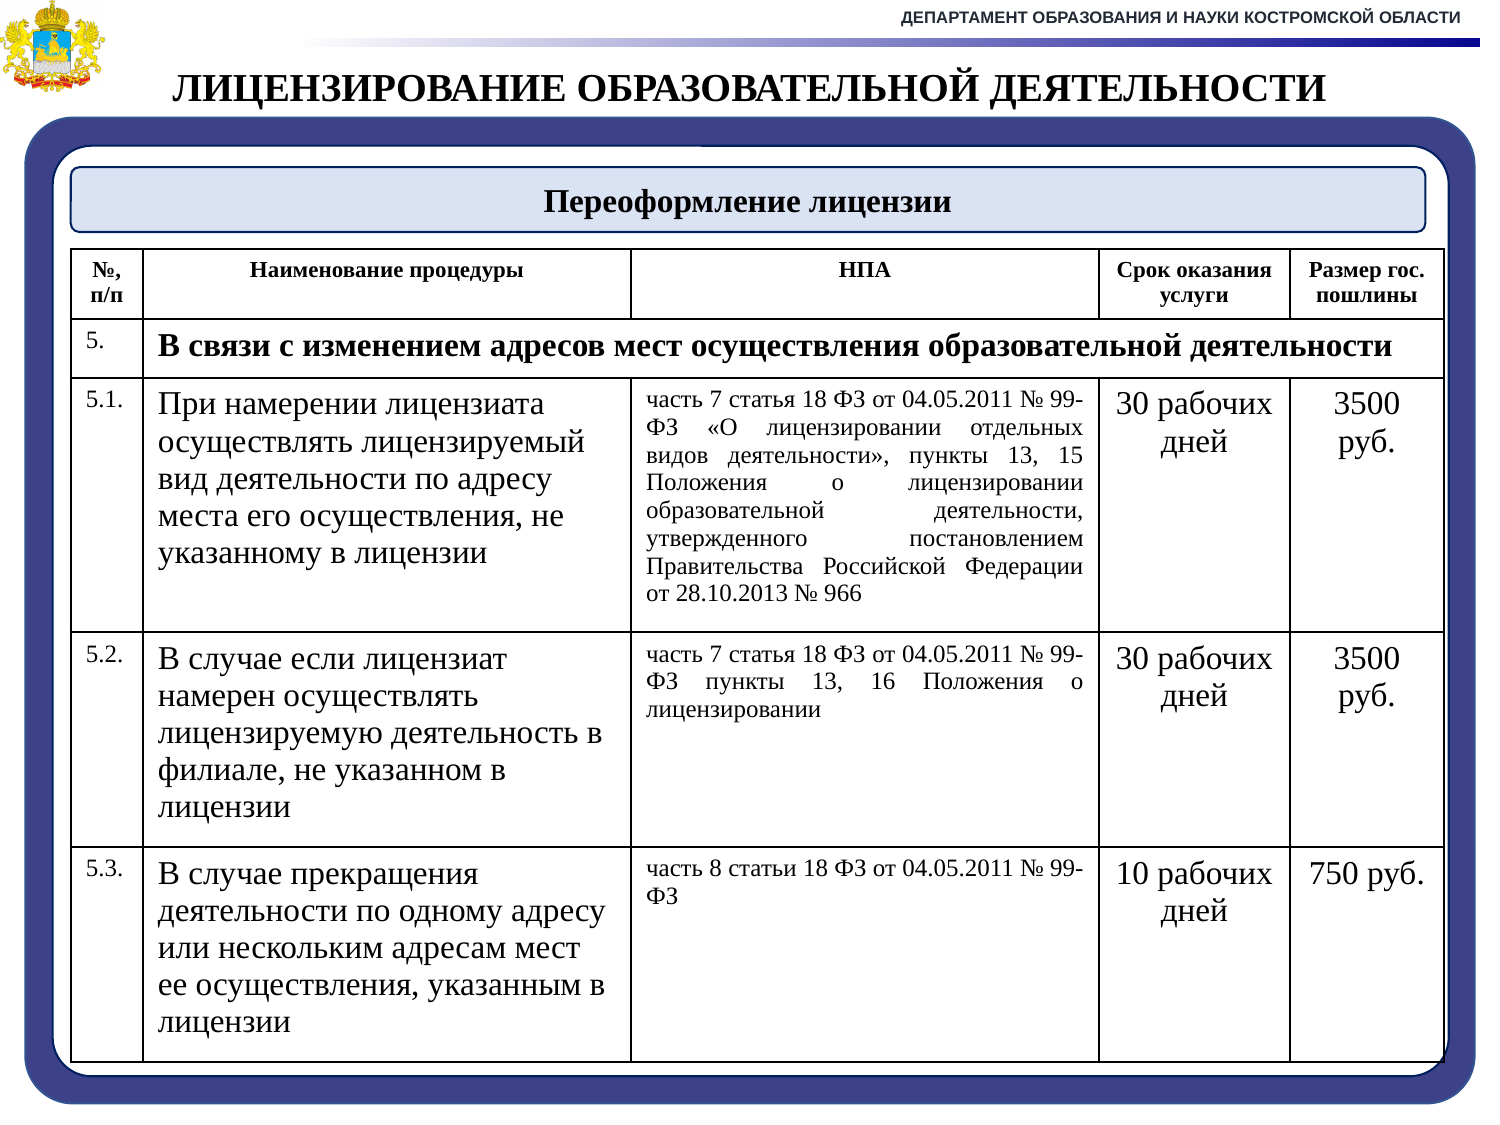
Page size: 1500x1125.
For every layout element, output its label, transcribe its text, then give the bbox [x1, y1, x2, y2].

text_box Лицензирование образовательной деятельности [0, 54, 1500, 117]
text_box [24, 117, 1476, 1105]
table_header Размер гос. пошлины [1291, 250, 1443, 318]
table_cell 30 рабочих дней [1100, 379, 1289, 631]
table_header №, п/п [72, 250, 142, 318]
table_header НПА [632, 250, 1098, 318]
table_header Срок оказания услуги [1100, 250, 1289, 318]
table_cell 3500 руб. [1291, 633, 1443, 846]
table_cell 30 рабочих дней [1100, 633, 1289, 846]
table_cell часть 8 статьи 18 ФЗ от 04.05.2011 № 99-ФЗ [632, 848, 1098, 1061]
table_cell В случае если лицензиат намерен осуществлять лицензируемую деятельность в филиале, не указанном в лицензии [144, 633, 630, 846]
picture [0, 0, 106, 92]
table_cell В связи с изменением адресов мест осуществления образовательной деятельности [144, 320, 1443, 377]
text_box [51, 144, 1450, 1078]
table_cell 5.1. [72, 379, 142, 631]
table_cell 5.2. [72, 633, 142, 846]
table_header Наименование процедуры [144, 250, 630, 318]
table_cell 5.3. [72, 848, 142, 1061]
table_cell В случае прекращения деятельности по одному адресу или нескольким адресам мест ее осуществления, указанным в лицензии [144, 848, 630, 1061]
text_box [304, 38, 1480, 47]
table_cell 5. [72, 320, 142, 377]
table_cell 10 рабочих дней [1100, 848, 1289, 1061]
text_box ДЕПАРТАМЕНТ ОБРАЗОВАНИЯ И НАУКИ КОСТРОМСКОЙ ОБЛАСТИ [574, 0, 1477, 35]
table_cell При намерении лицензиата осуществлять лицензируемый вид деятельности по адресу места его осуществления, не указанному в лицензии [144, 379, 630, 631]
table_cell 3500 руб. [1291, 379, 1443, 631]
table_cell 750 руб. [1291, 848, 1443, 1061]
table_cell часть 7 статья 18 ФЗ от 04.05.2011 № 99-ФЗ пункты 13, 16 Положения о лицензировании [632, 633, 1098, 846]
table_cell часть 7 статья 18 ФЗ от 04.05.2011 № 99-ФЗ «О лицензировании отдельных видов деятельности», пункты 13, 15 Положения о лицензировании образовательной деятельности, утвержденного постановлением Правительства Российской Федерации от 28.10.2013 № 966 [632, 379, 1098, 631]
text_box Переоформление лицензии [69, 166, 1427, 234]
